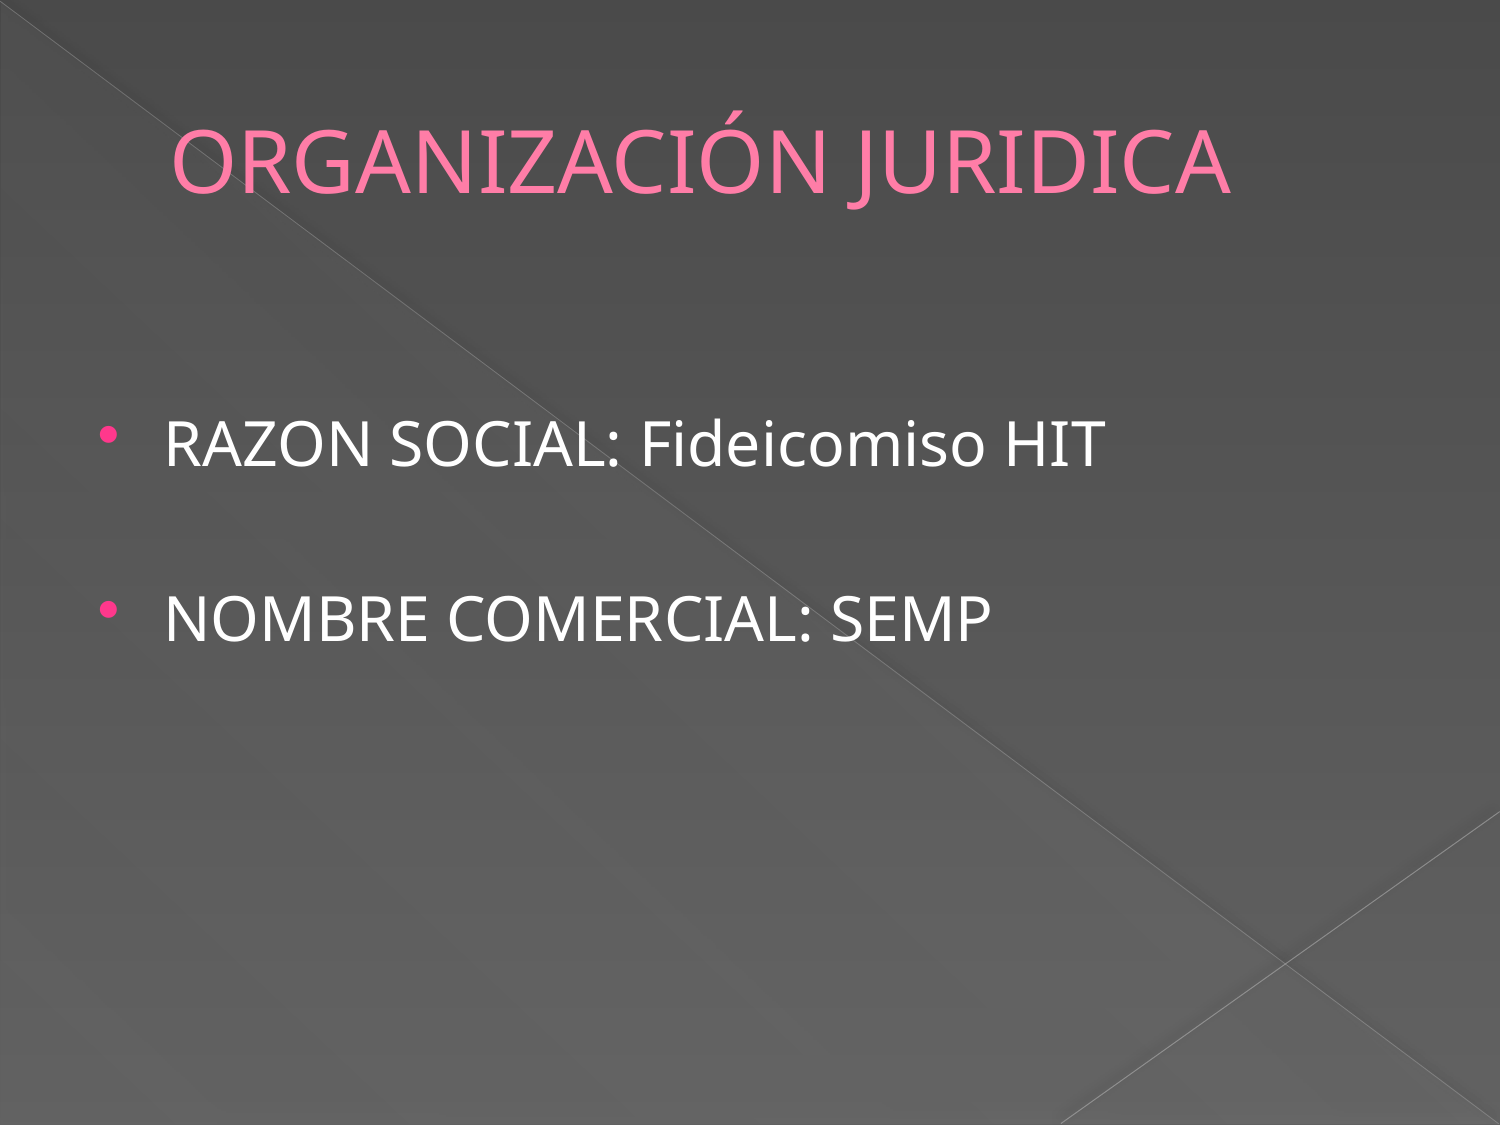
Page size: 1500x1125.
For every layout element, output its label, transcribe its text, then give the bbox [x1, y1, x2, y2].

list RAZON SOCIAL: Fideicomiso HIT NOMBRE COMERCIAL: SEMP [75, 308, 1425, 1059]
title ORGANIZACIÓN JURIDICA [75, 43, 1425, 274]
